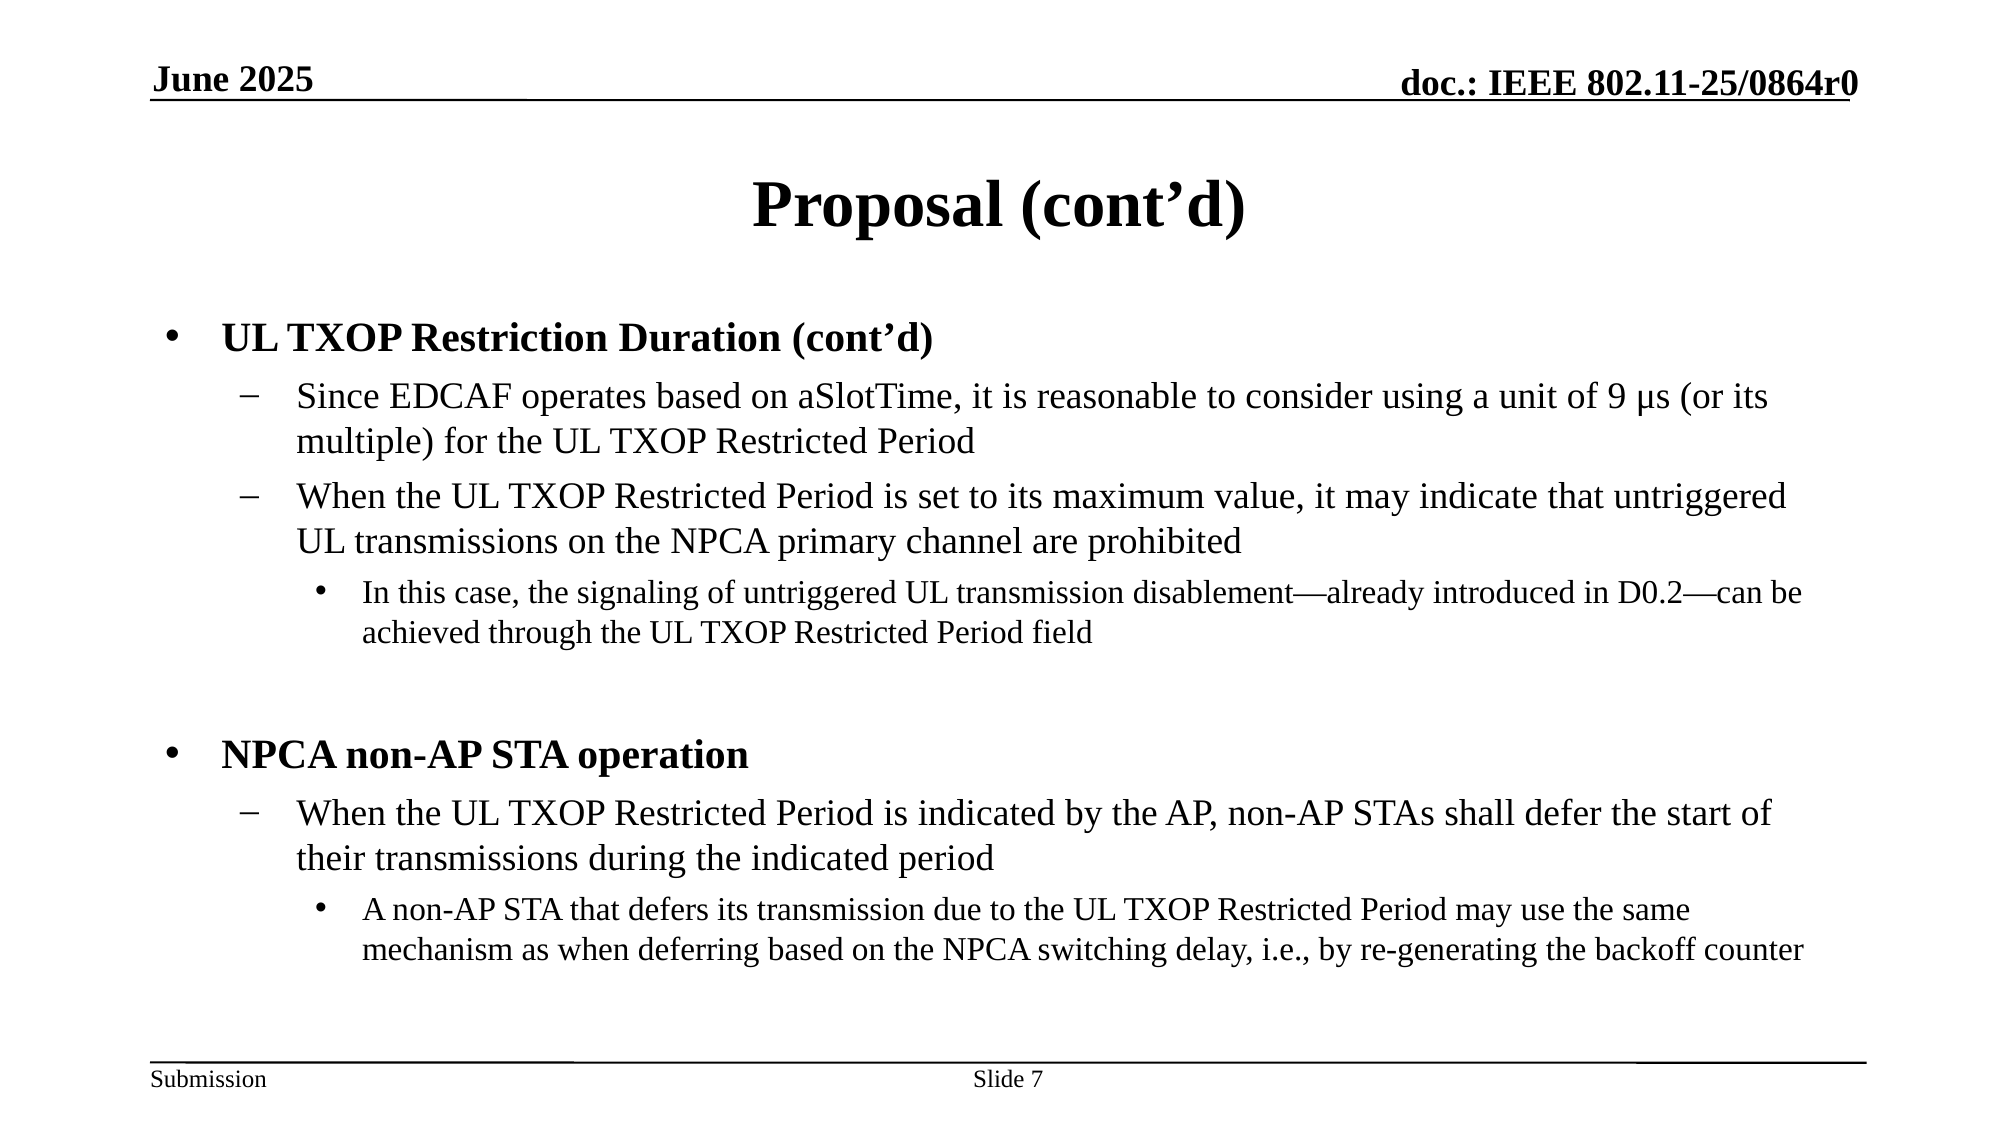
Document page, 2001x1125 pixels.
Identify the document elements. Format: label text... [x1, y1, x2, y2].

list UL TXOP Restriction Duration (cont’d) Since EDCAF operates based on aSlotTime, it is reasonable to consider using a unit of 9 μs (or its multiple) for the UL TXOP Restricted Period When the UL TXOP Restricted Period is set to its maximum value, it may indicate that untriggered UL transmissions on the NPCA primary channel are prohibited In this case, the signaling of untriggered UL transmission disablement—already introduced in D0.2—can be achieved through the UL TXOP Restricted Period field NPCA non-AP STA operation When the UL TXOP Restricted Period is indicated by the AP, non-AP STAs shall defer the start of their transmissions during the indicated period A non-AP STA that defers its transmission due to the UL TXOP Restricted Period may use the same mechanism as when deferring based on the NPCA switching delay, i.e., by re-generating the backoff counter [149, 302, 1850, 1025]
slide_number Slide 7 [950, 1061, 1067, 1123]
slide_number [152, 54, 563, 100]
title Proposal (cont’d) [149, 112, 1850, 288]
